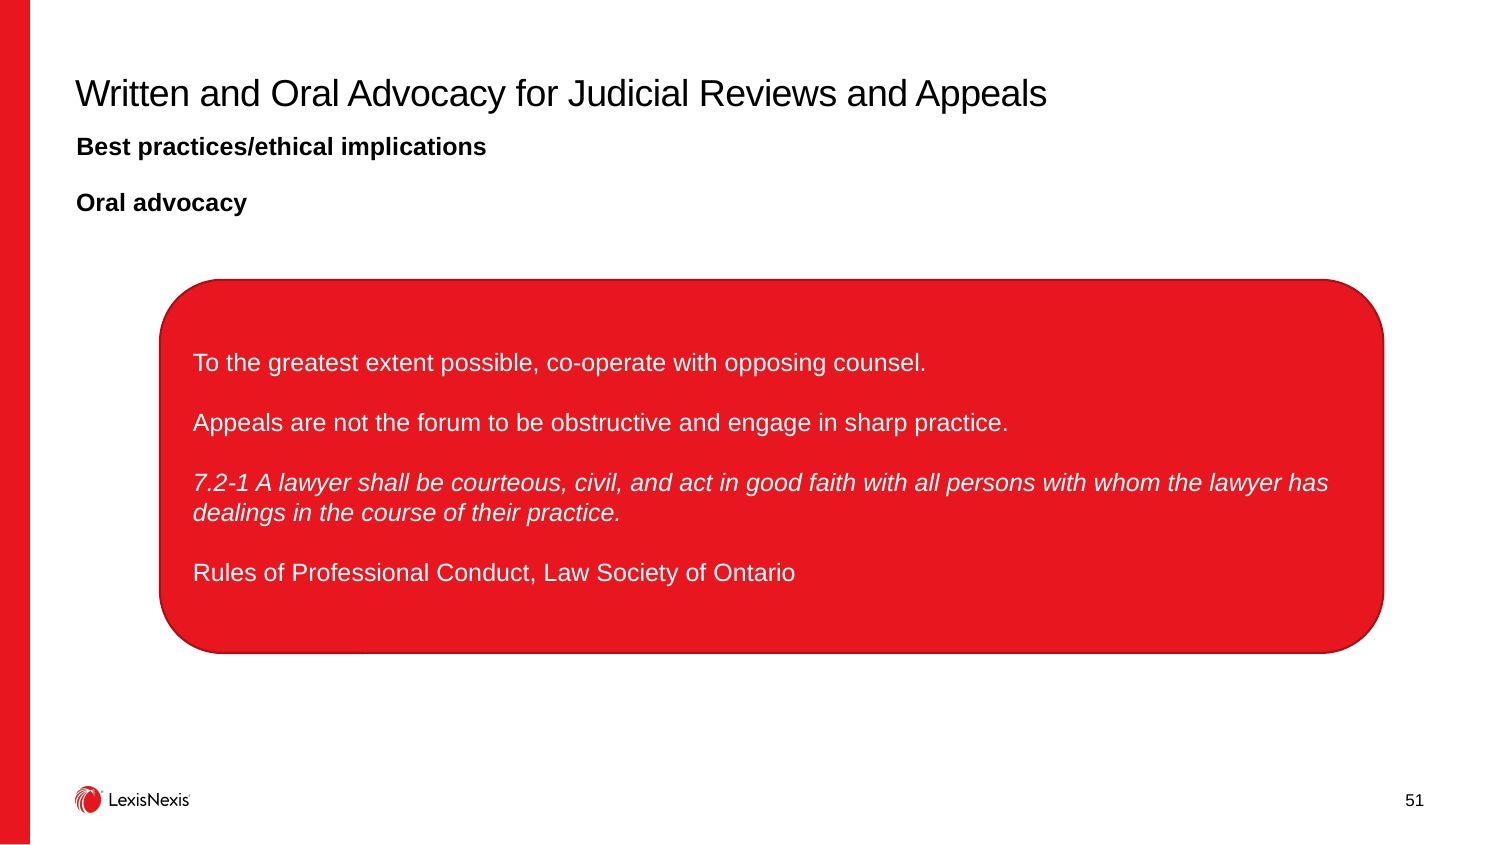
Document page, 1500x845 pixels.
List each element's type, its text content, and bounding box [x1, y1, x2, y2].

text_box Oral advocacy [61, 178, 906, 224]
slide_number 51 [1340, 754, 1425, 845]
title Written and Oral Advocacy for Judicial Reviews and Appeals [75, 74, 1425, 130]
text_box To the greatest extent possible, co-operate with opposing counsel. Appeals are not the forum to be obstructive and engage in sharp practice. 7.2-1 A lawyer shall be courteous, civil, and act in good faith with all persons with whom the lawyer has dealings in the course of their practice. Rules of Professional Conduct, Law Society of Ontario [168, 278, 1385, 651]
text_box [116, 308, 1341, 694]
list Best practices/ethical implications [75, 130, 1425, 165]
picture [75, 786, 191, 813]
